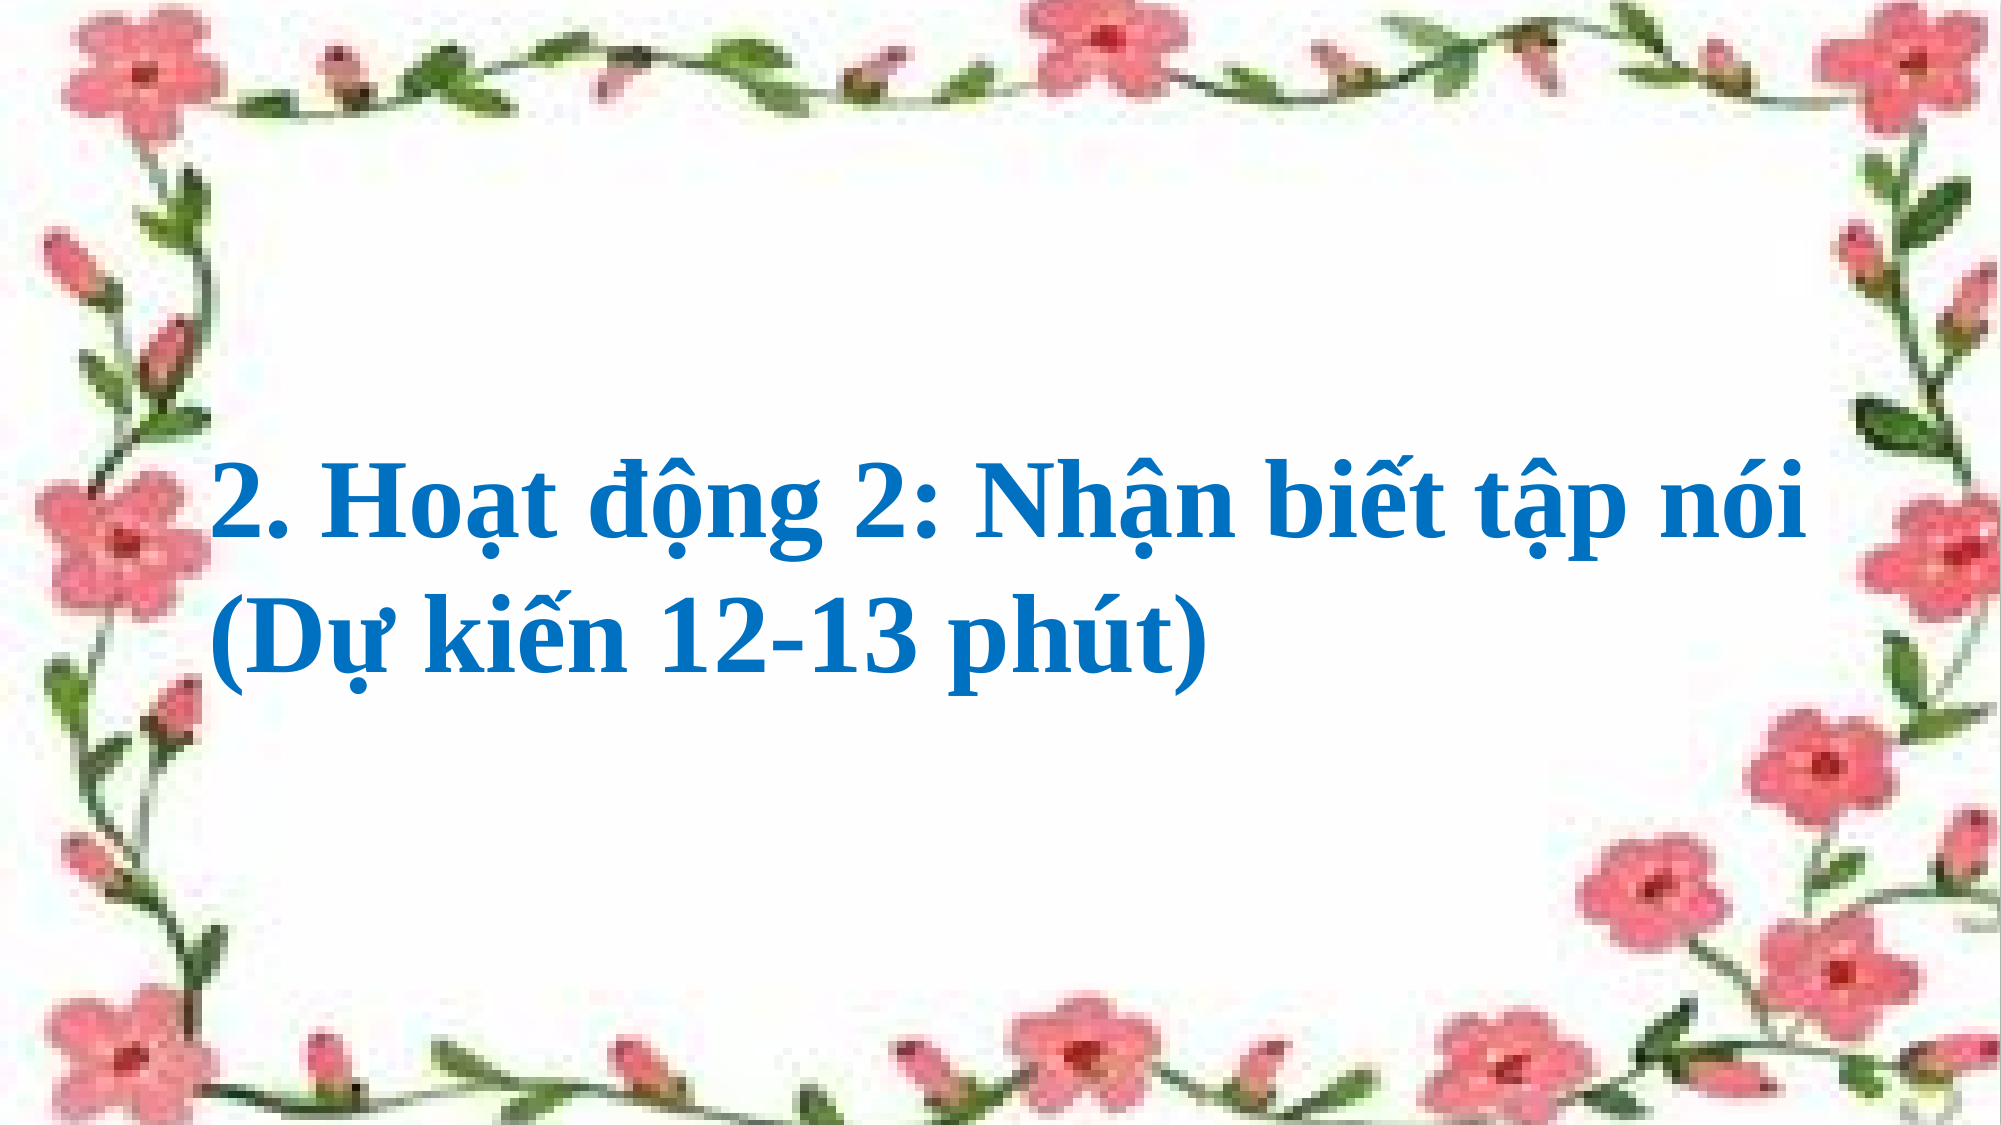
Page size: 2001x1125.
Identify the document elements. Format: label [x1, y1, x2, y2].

list [0, 0, 2000, 1125]
